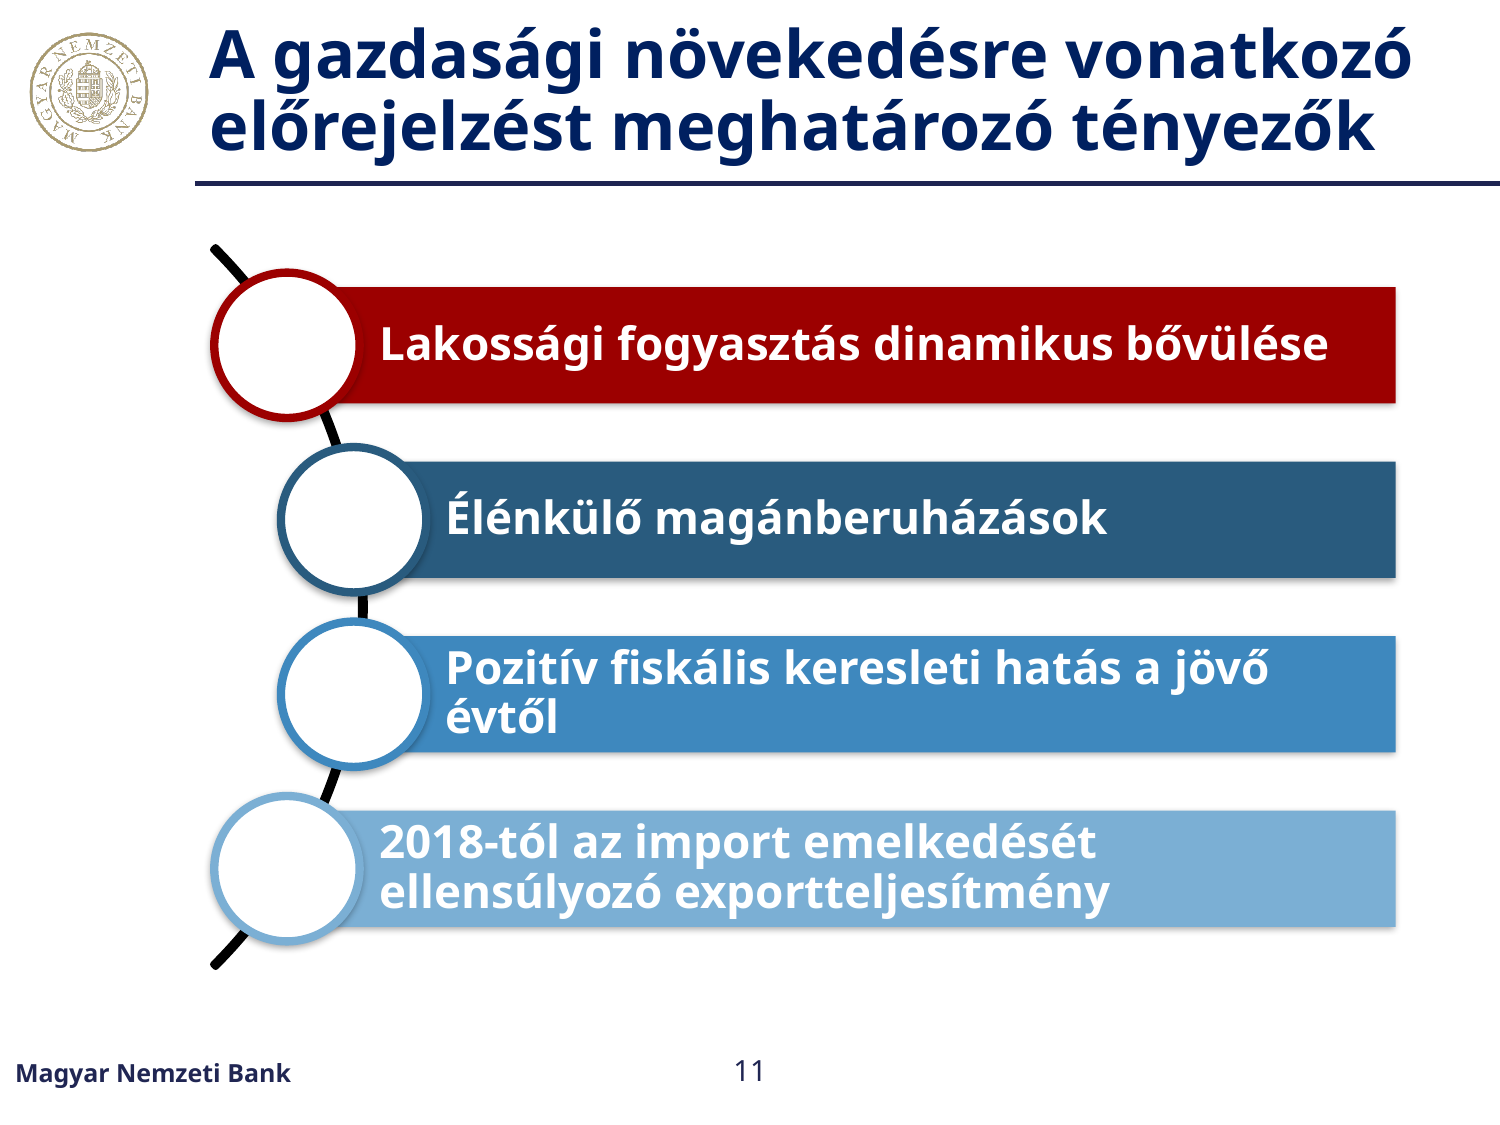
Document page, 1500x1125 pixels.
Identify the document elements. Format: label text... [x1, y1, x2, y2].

picture [17, 21, 161, 165]
title A gazdasági növekedésre vonatkozó előrejelzést meghatározó tényezők [194, 0, 1500, 186]
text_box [201, 228, 1407, 986]
slide_number 11 [581, 1042, 919, 1103]
footer Magyar Nemzeti Bank [0, 1042, 507, 1103]
